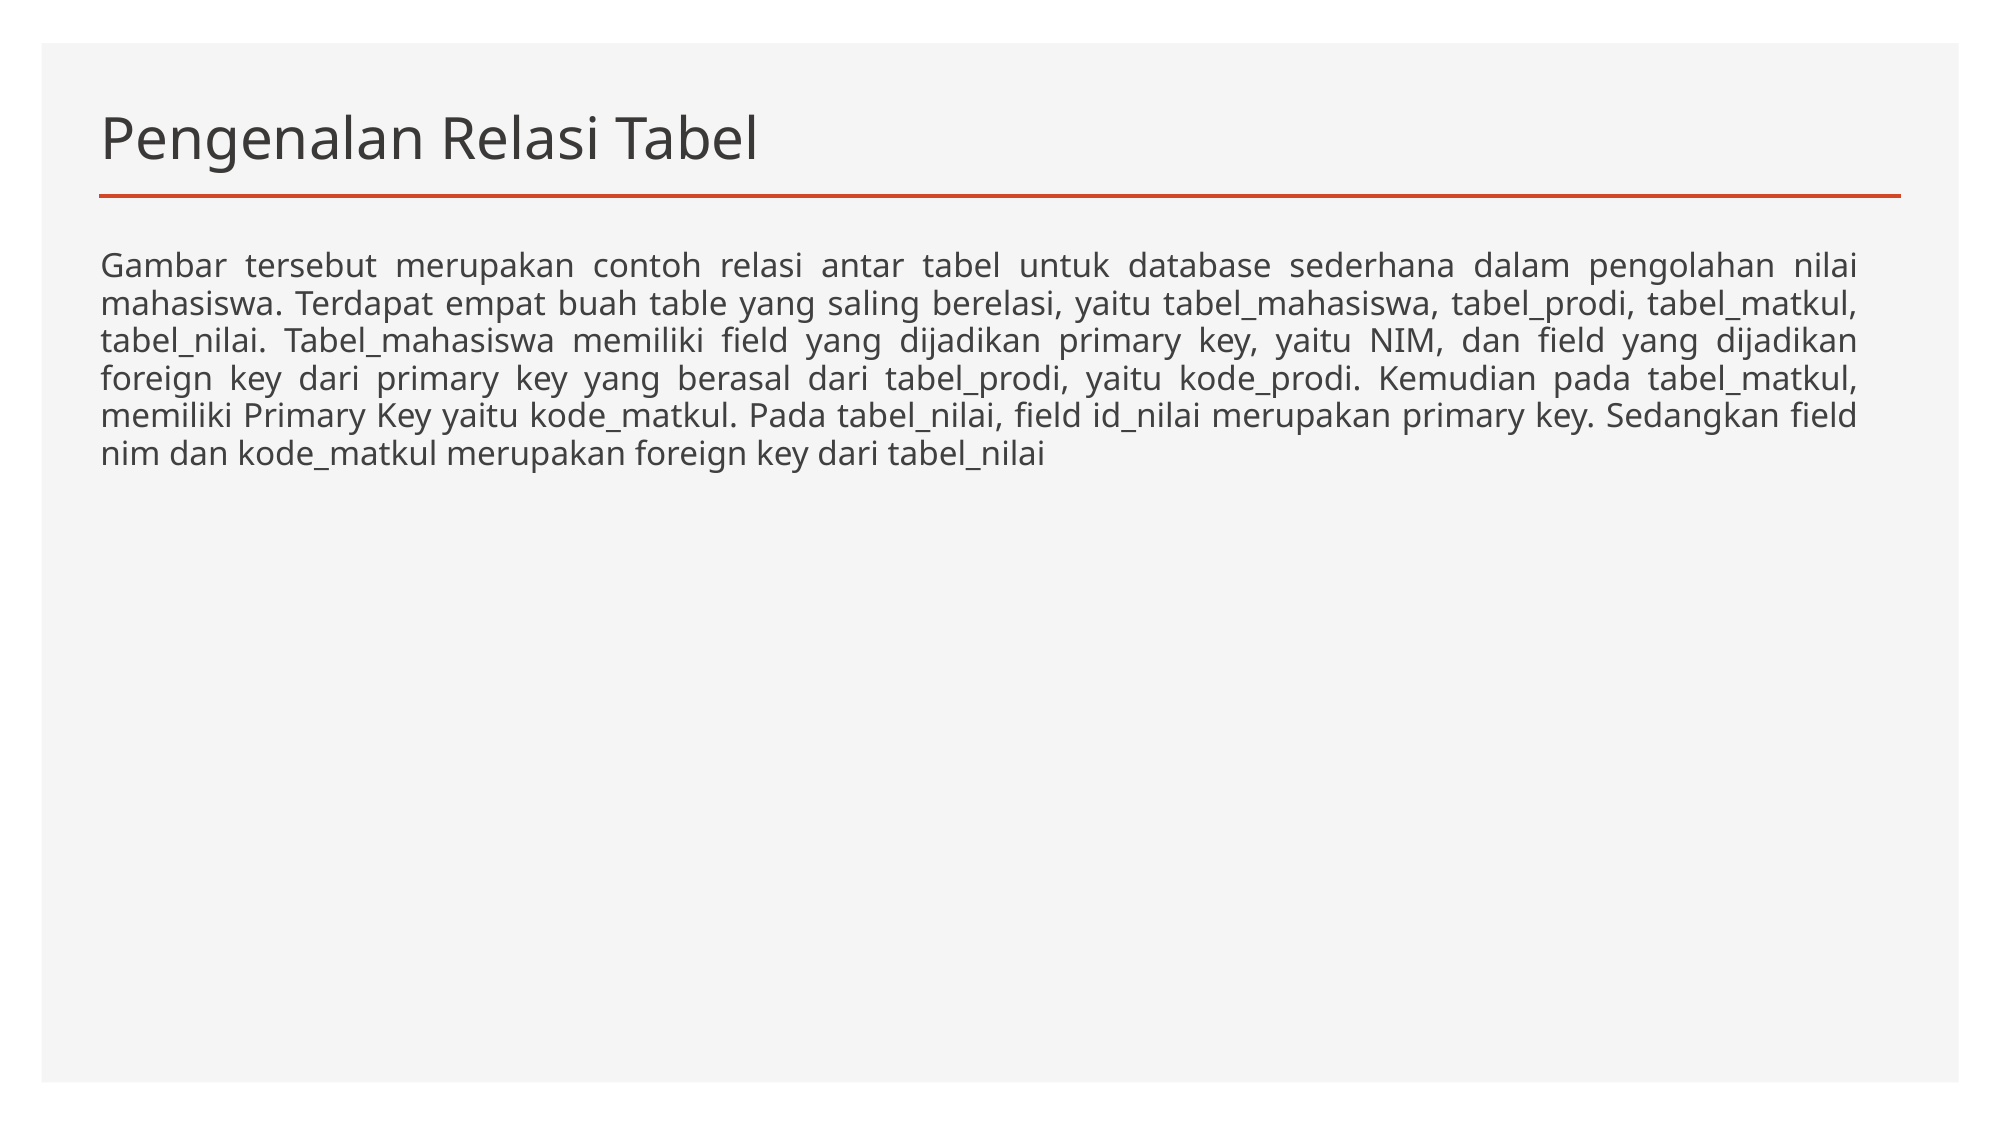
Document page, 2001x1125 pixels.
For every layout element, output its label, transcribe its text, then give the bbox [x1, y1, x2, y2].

title Pengenalan Relasi Tabel [85, 73, 1214, 179]
text_box Gambar tersebut merupakan contoh relasi antar tabel untuk database sederhana dalam pengolahan nilai mahasiswa. Terdapat empat buah table yang saling berelasi, yaitu tabel_mahasiswa, tabel_prodi, tabel_matkul, tabel_nilai. Tabel_mahasiswa memiliki field yang dijadikan primary key, yaitu NIM, dan field yang dijadikan foreign key dari primary key yang berasal dari tabel_prodi, yaitu kode_prodi. Kemudian pada tabel_matkul, memiliki Primary Key yaitu kode_matkul. Pada tabel_nilai, field id_nilai merupakan primary key. Sedangkan field nim dan kode_matkul merupakan foreign key dari tabel_nilai [85, 239, 1876, 899]
